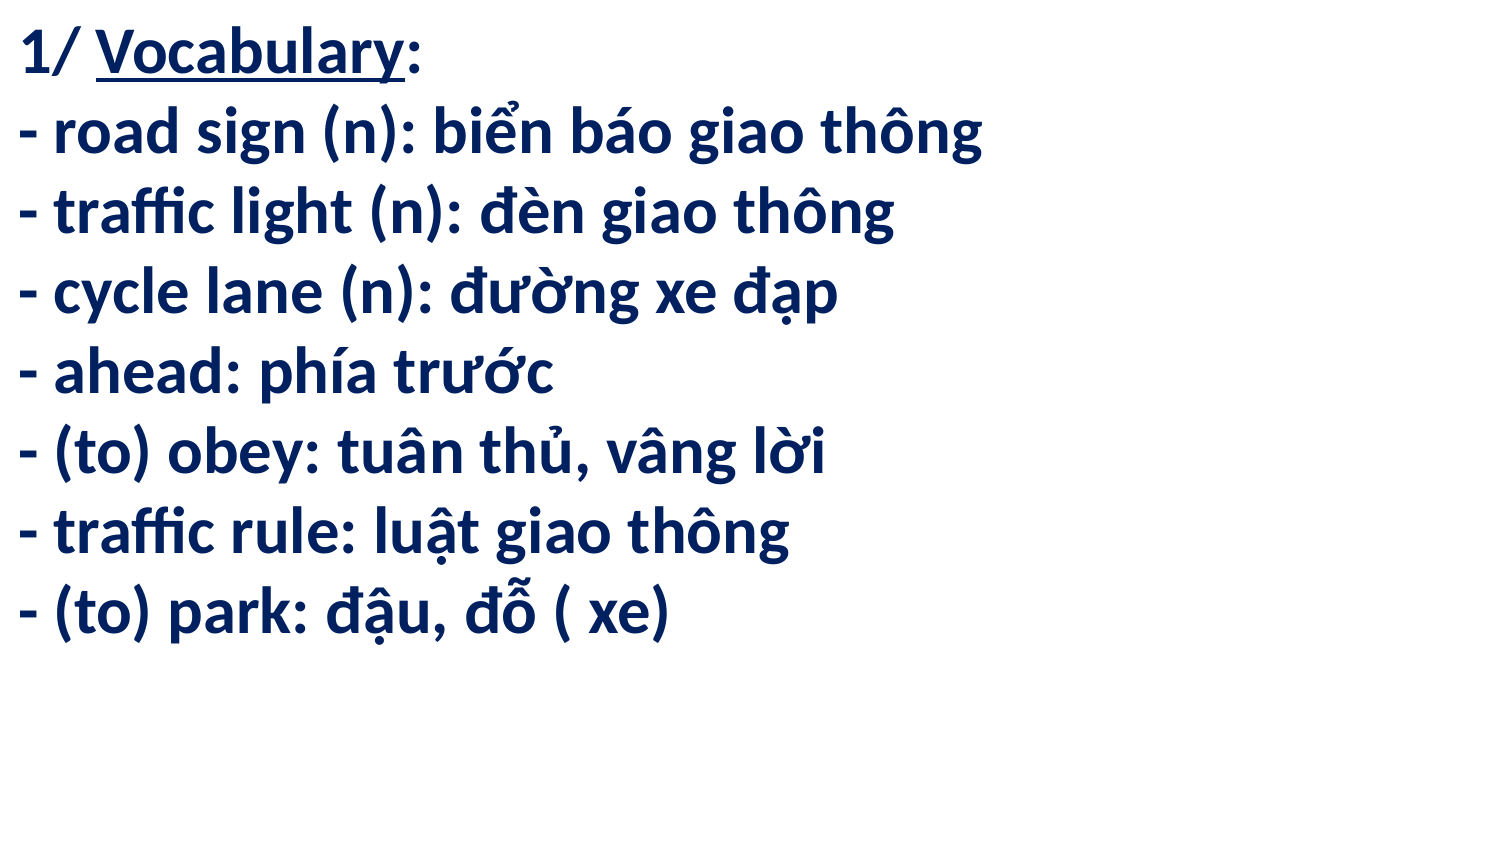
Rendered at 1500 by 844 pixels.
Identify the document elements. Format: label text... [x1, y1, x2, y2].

text_box 1/ Vocabulary: - road sign (n): biển báo giao thông - traffic light (n): đèn giao thông - cycle lane (n): đường xe đạp - ahead: phía trước - (to) obey: tuân thủ, vâng lời - traffic rule: luật giao thông - (to) park: đậu, đỗ ( xe) [3, 0, 1496, 654]
